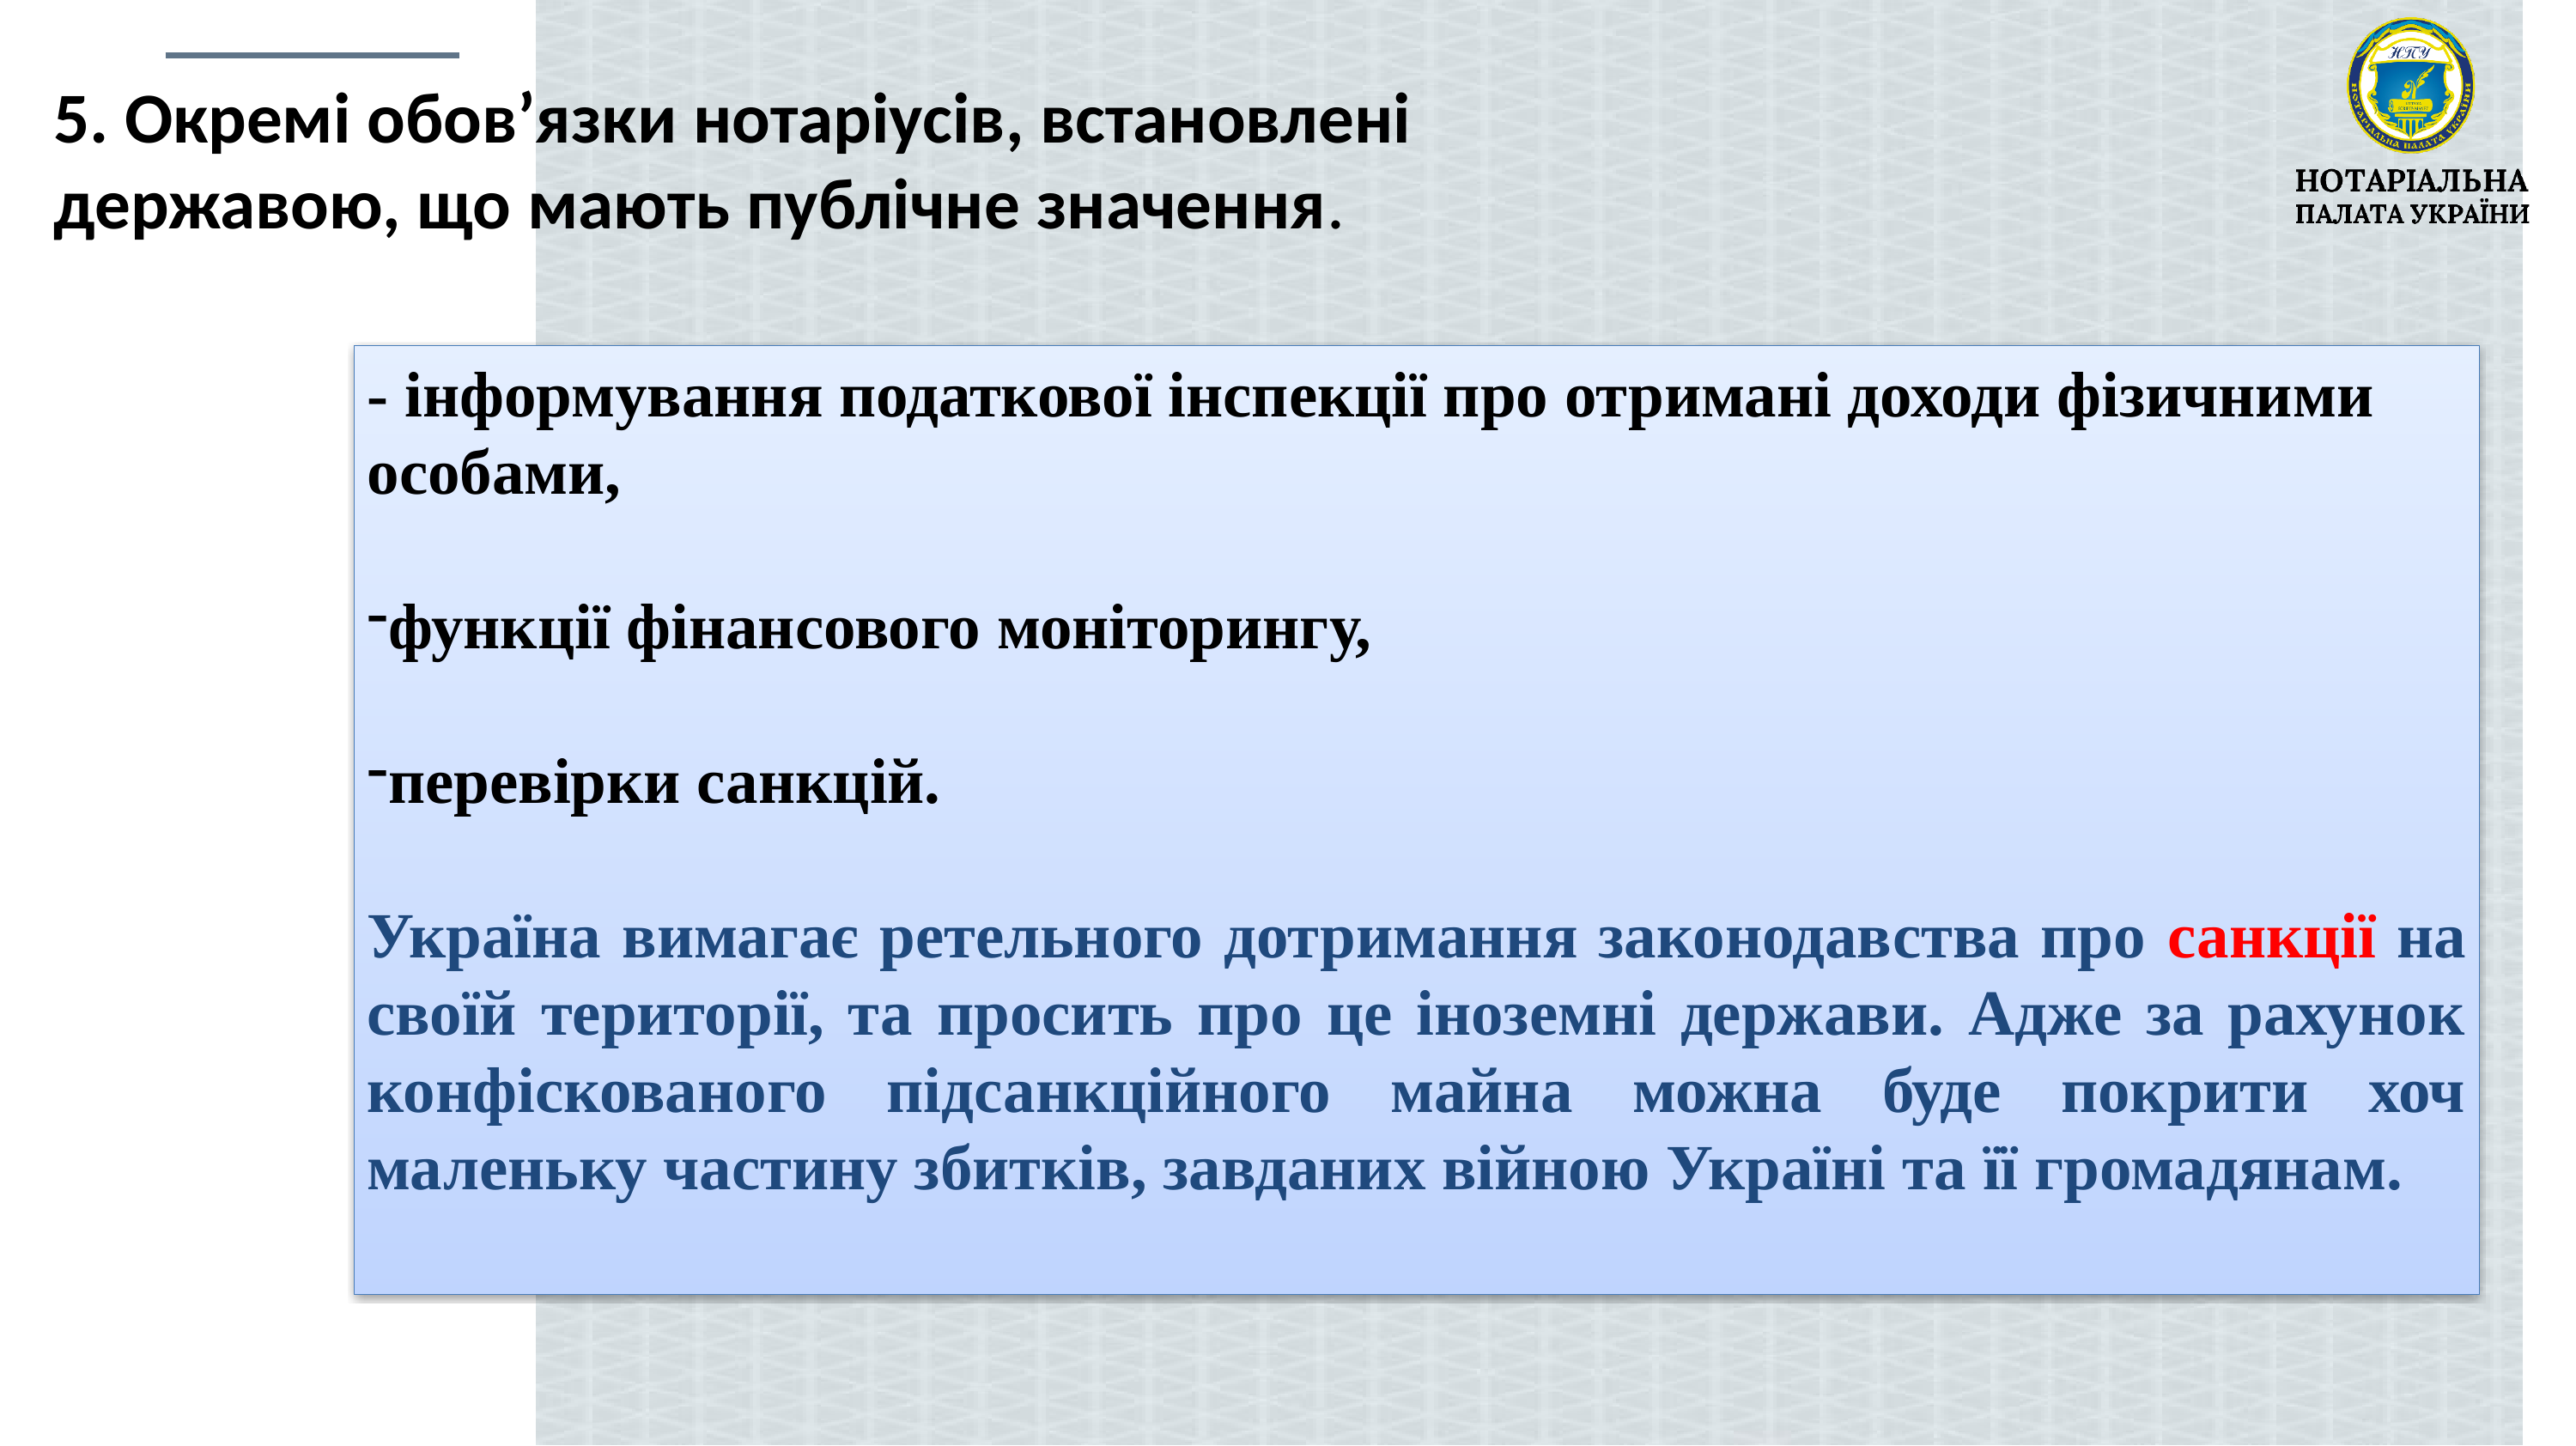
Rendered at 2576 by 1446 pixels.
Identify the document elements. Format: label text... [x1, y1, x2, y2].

text_box - інформування податкової інспекції про отримані доходи фізичними особами, функції фінансового моніторингу, перевірки санкцій. Україна вимагає ретельного дотримання законодавства про санкції на своїй території, та просить про це іноземні держави. Адже за рахунок конфіскованого підсанкційного майна можна буде покрити хоч маленьку частину збитків, завданих війною Україні та її громадянам. [354, 345, 531, 1295]
title 5. Окремі обов’язки нотаріусів, встановлені державою, що мають публічне значення. [53, 57, 531, 228]
picture [536, 0, 2545, 1446]
text_box [53, 228, 531, 404]
